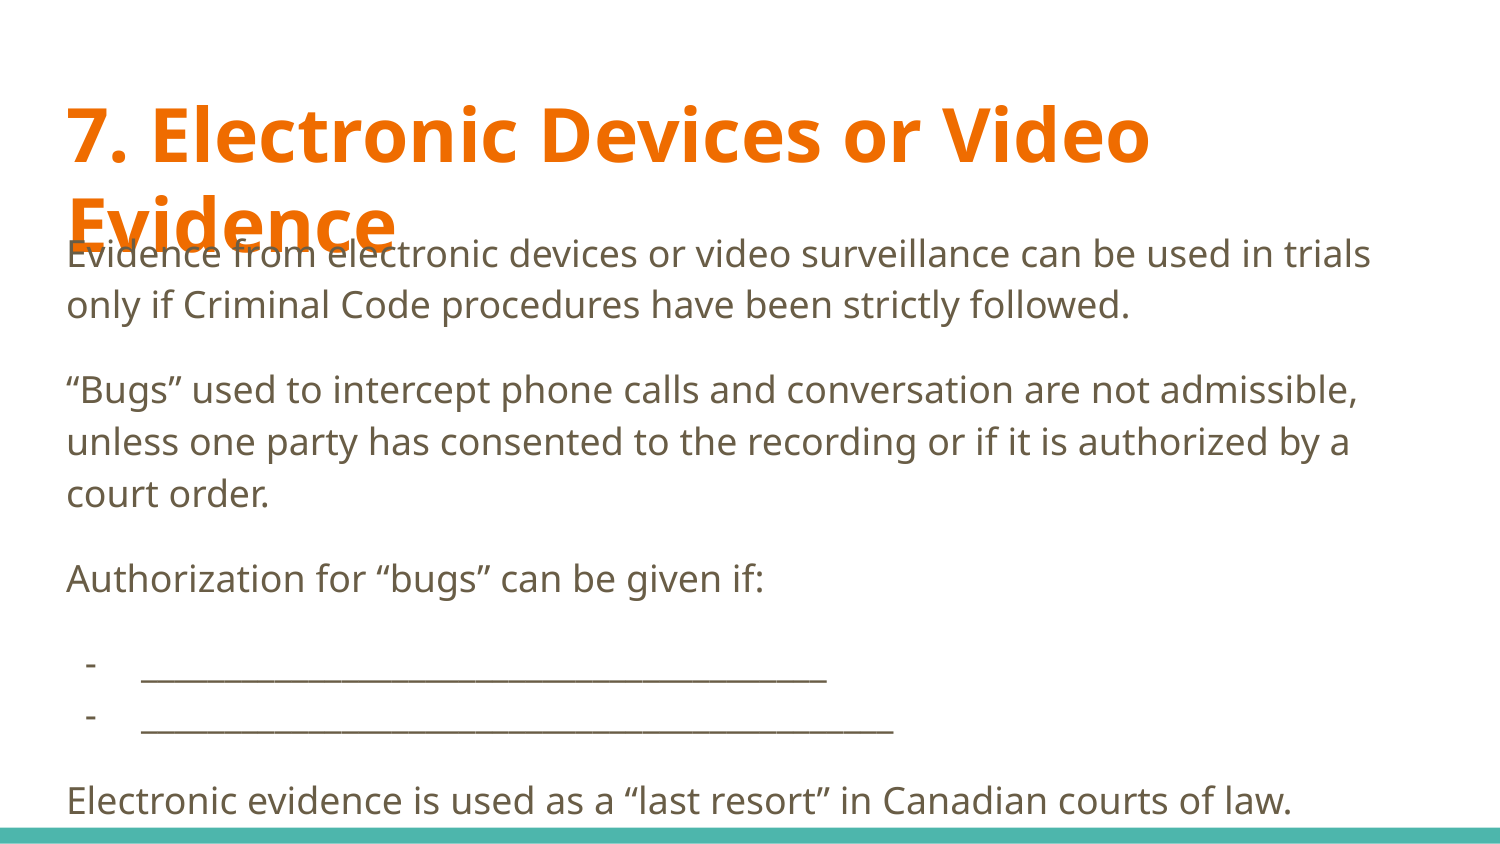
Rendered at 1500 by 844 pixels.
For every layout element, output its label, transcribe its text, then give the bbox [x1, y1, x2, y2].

title 7. Electronic Devices or Video Evidence [51, 72, 1449, 189]
list Evidence from electronic devices or video surveillance can be used in trials only if Criminal Code procedures have been strictly followed. “Bugs” used to intercept phone calls and conversation are not admissible, unless one party has consented to the recording or if it is authorized by a court order. Authorization for “bugs” can be given if: _________________________________________ _____________________________________________ Electronic evidence is used as a “last resort” in Canadian courts of law. [51, 207, 1449, 750]
